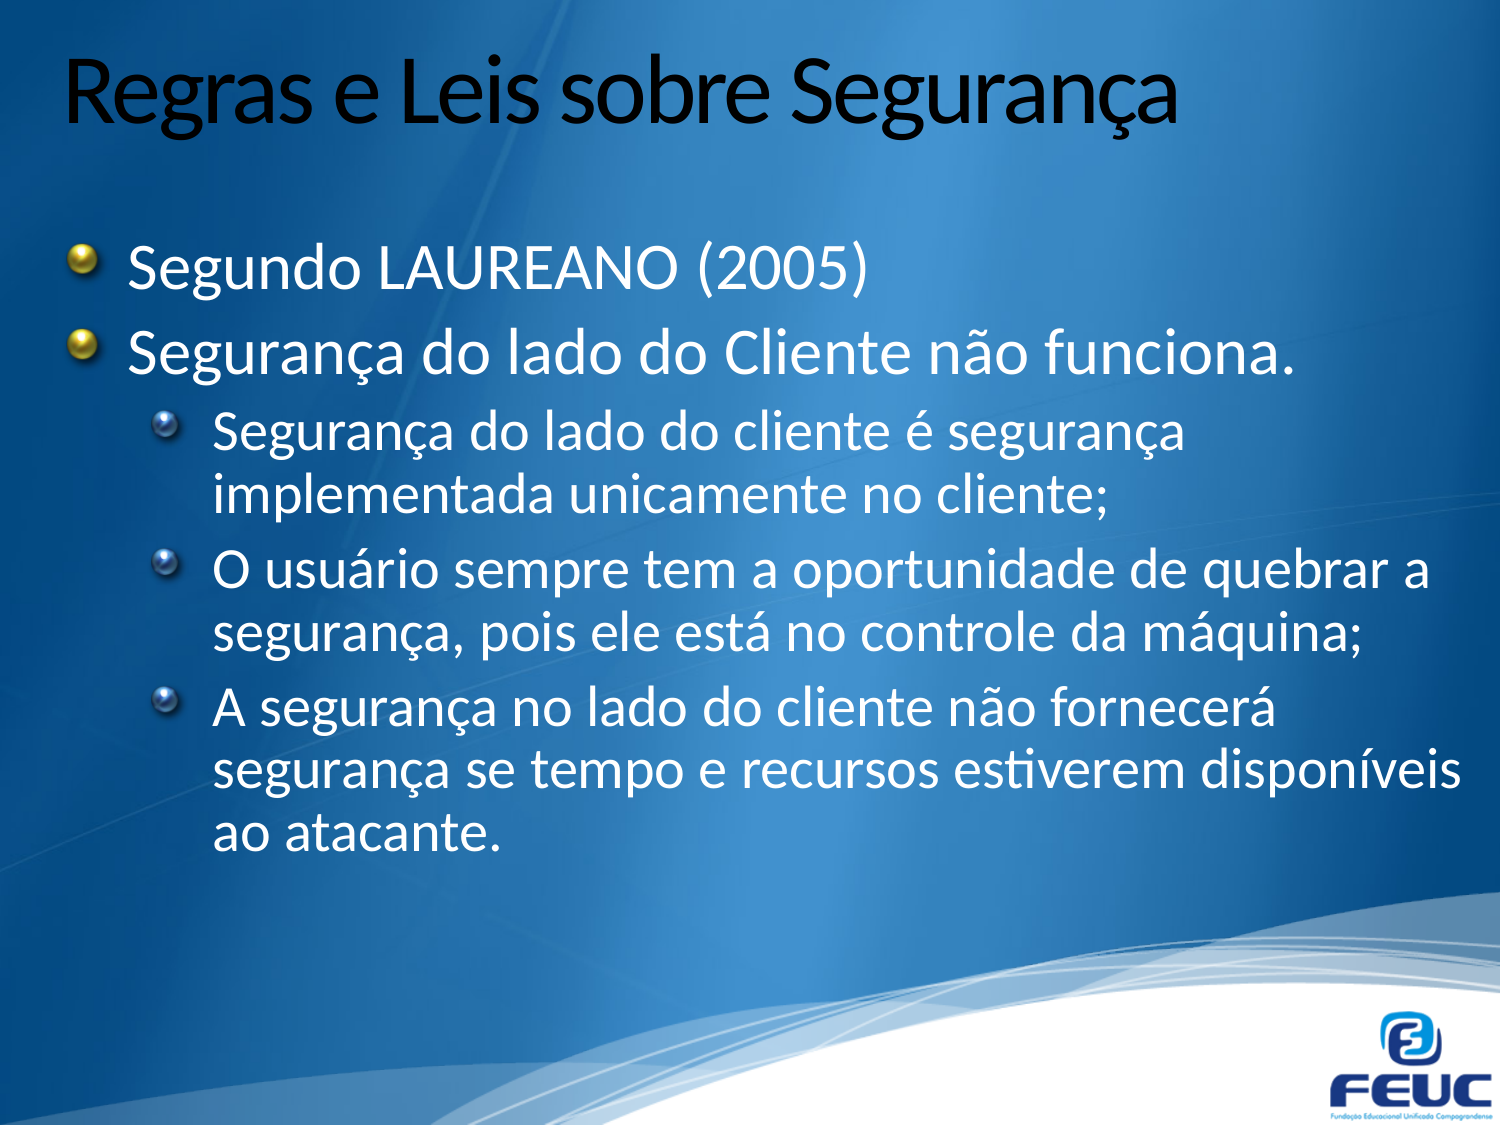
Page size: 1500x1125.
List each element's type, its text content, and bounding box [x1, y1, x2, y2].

list Segundo LAUREANO (2005) Segurança do lado do Cliente não funciona. Segurança do lado do cliente é segurança implementada unicamente no cliente; O usuário sempre tem a oportunidade de quebrar a segurança, pois ele está no controle da máquina; A segurança no lado do cliente não fornecerá segurança se tempo e recursos estiverem disponíveis ao atacante. [62, 231, 1483, 881]
title Regras e Leis sobre Segurança [62, 37, 1438, 147]
picture [0, 0, 1500, 1125]
